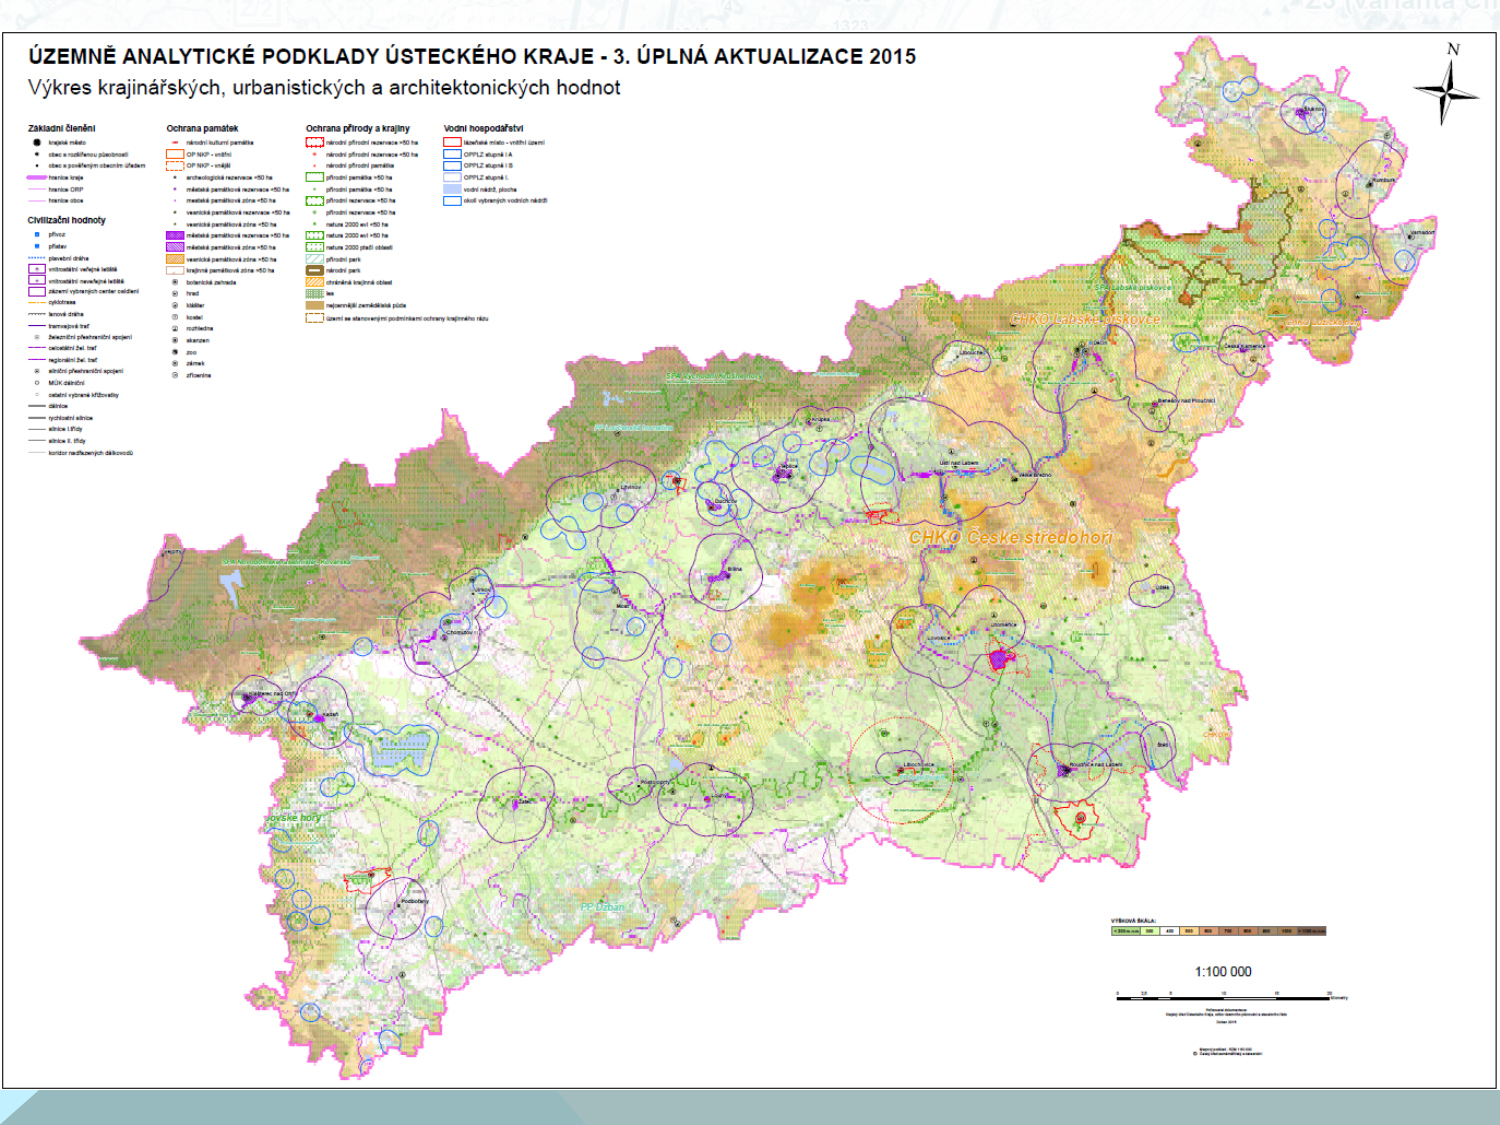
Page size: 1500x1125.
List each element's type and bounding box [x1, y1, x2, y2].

list [0, 30, 1500, 1090]
